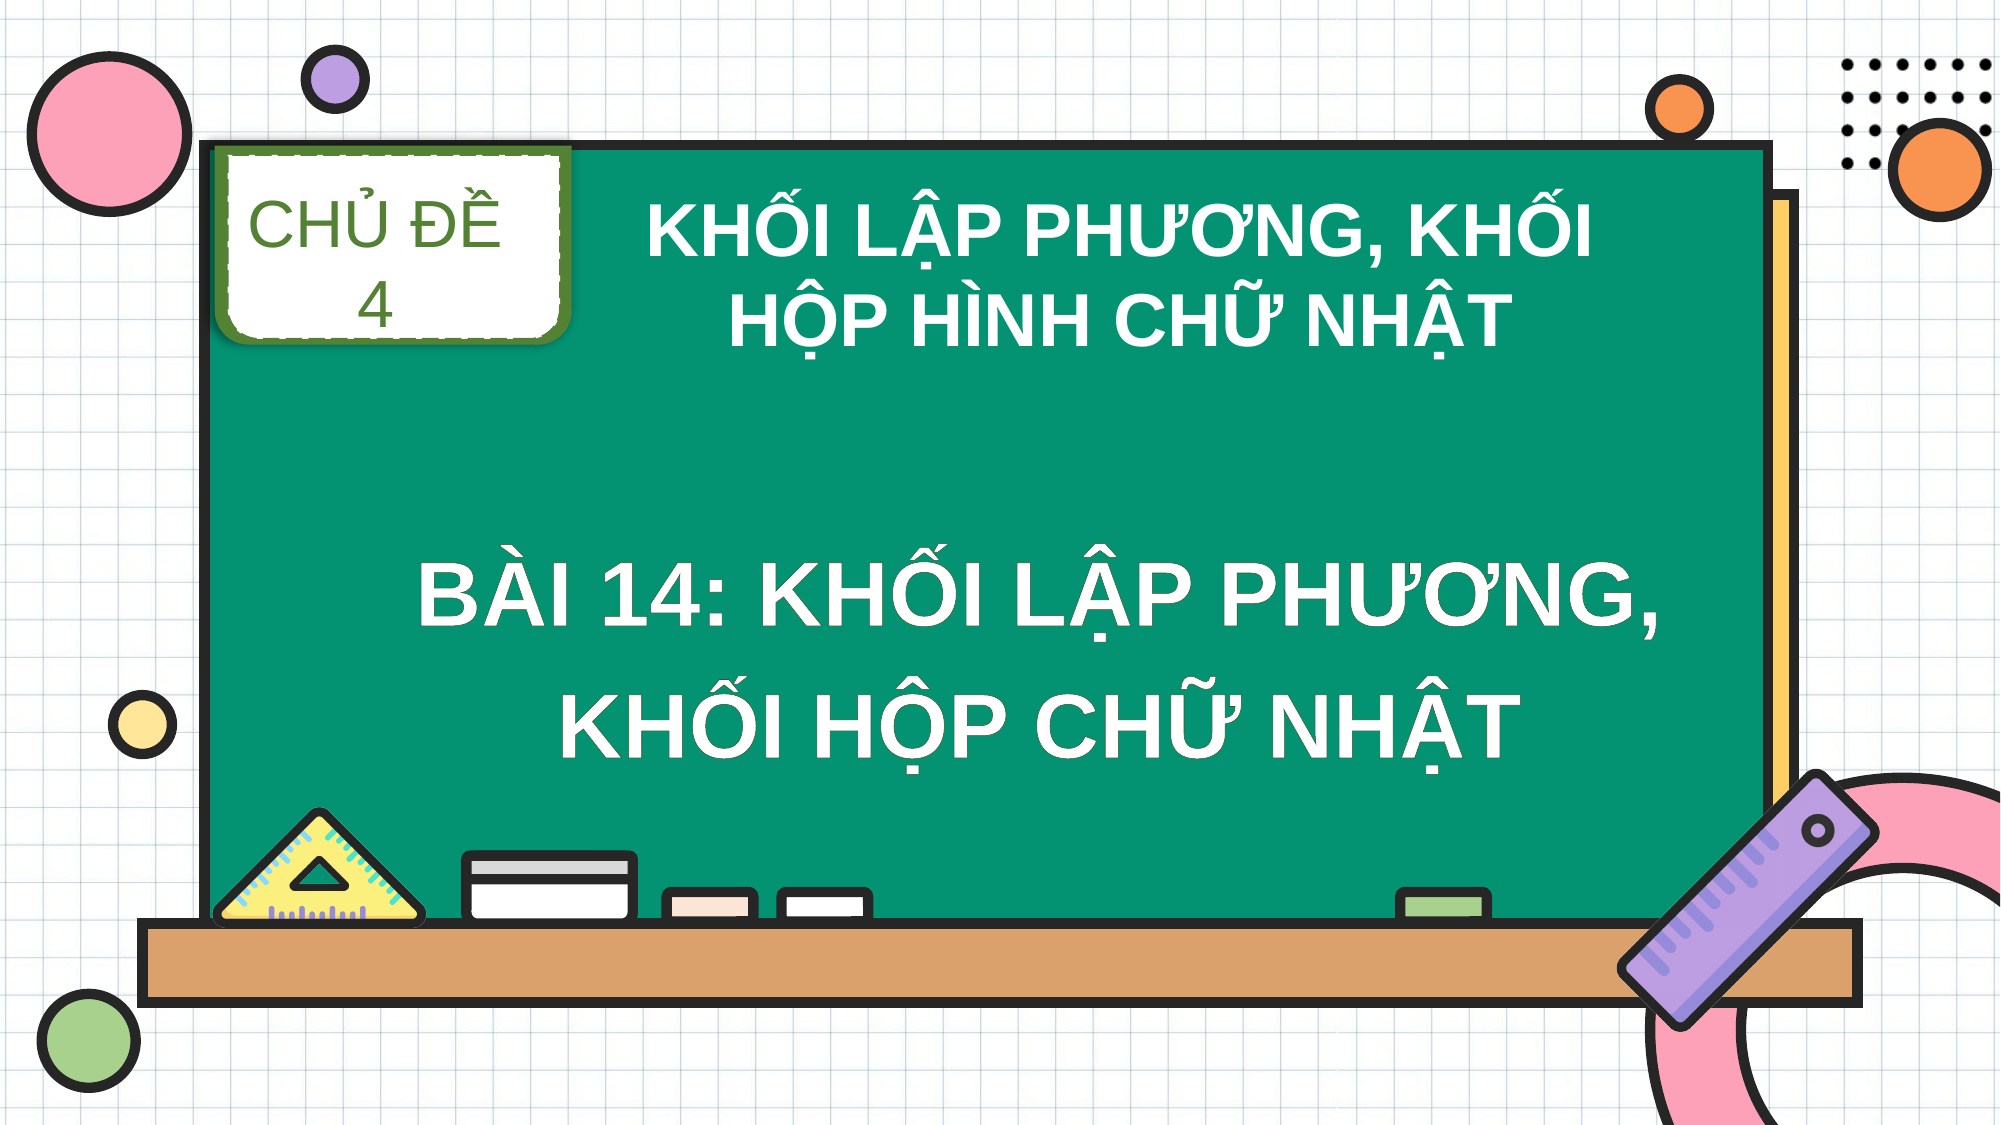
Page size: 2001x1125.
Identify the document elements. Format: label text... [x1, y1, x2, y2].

text_box KHỐI LẬP PHƯƠNG, KHỐI HỘP HÌNH CHỮ NHẬT [582, 173, 1659, 369]
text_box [215, 146, 571, 351]
picture [0, 0, 2000, 1125]
text_box BÀI 14: KHỐI LẬP PHƯƠNG, KHỐI HỘP CHỮ NHẬT [375, 504, 1703, 784]
